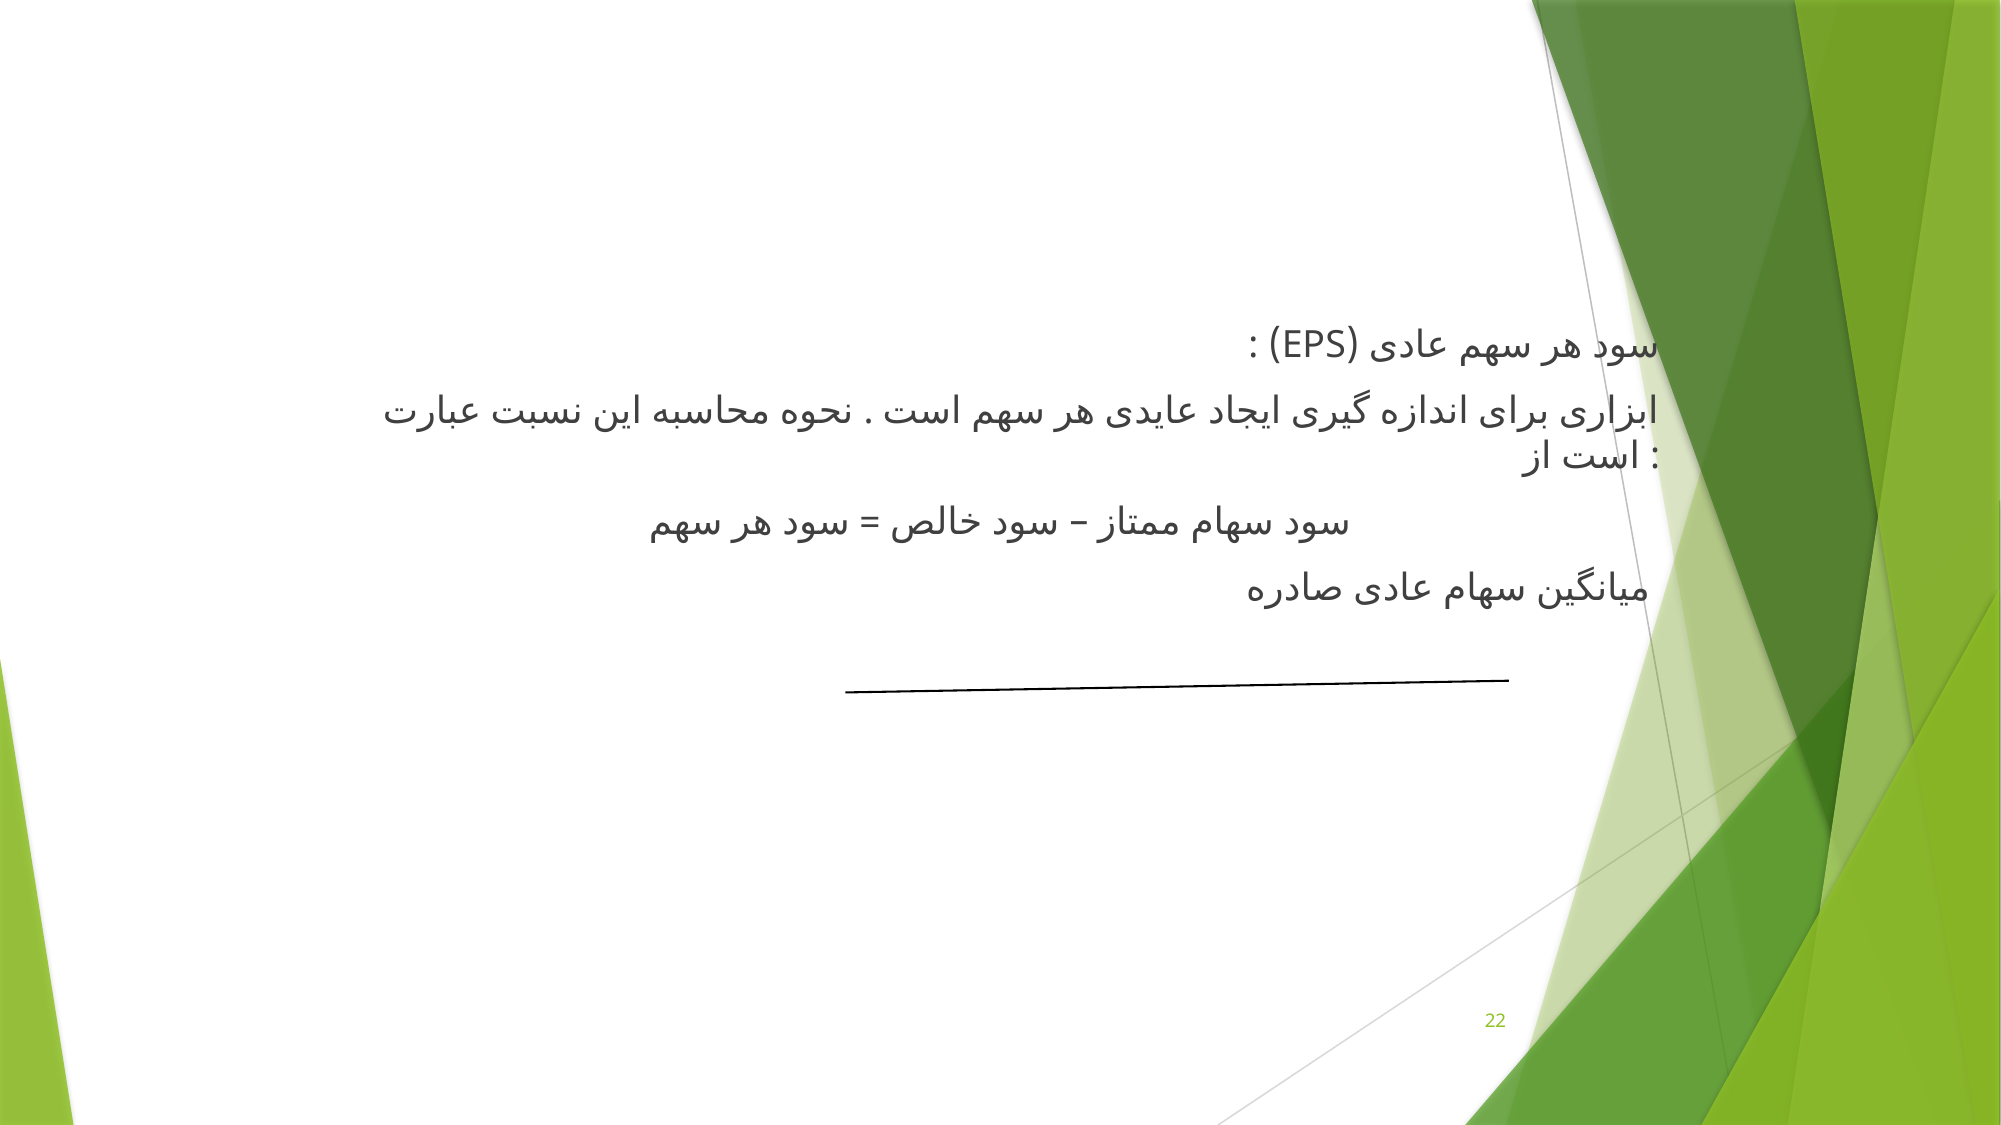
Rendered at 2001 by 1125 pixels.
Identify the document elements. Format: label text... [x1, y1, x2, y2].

slide_number 22 [1409, 991, 1522, 1051]
list سود هر سهم عادی (EPS) : ابزاری برای اندازه گیری ایجاد عایدی هر سهم است . نحوه محاسبه این نسبت عبارت است از : سود سهام ممتاز – سود خالص = سود هر سهم میانگین سهام عادی صادره [324, 312, 1675, 953]
